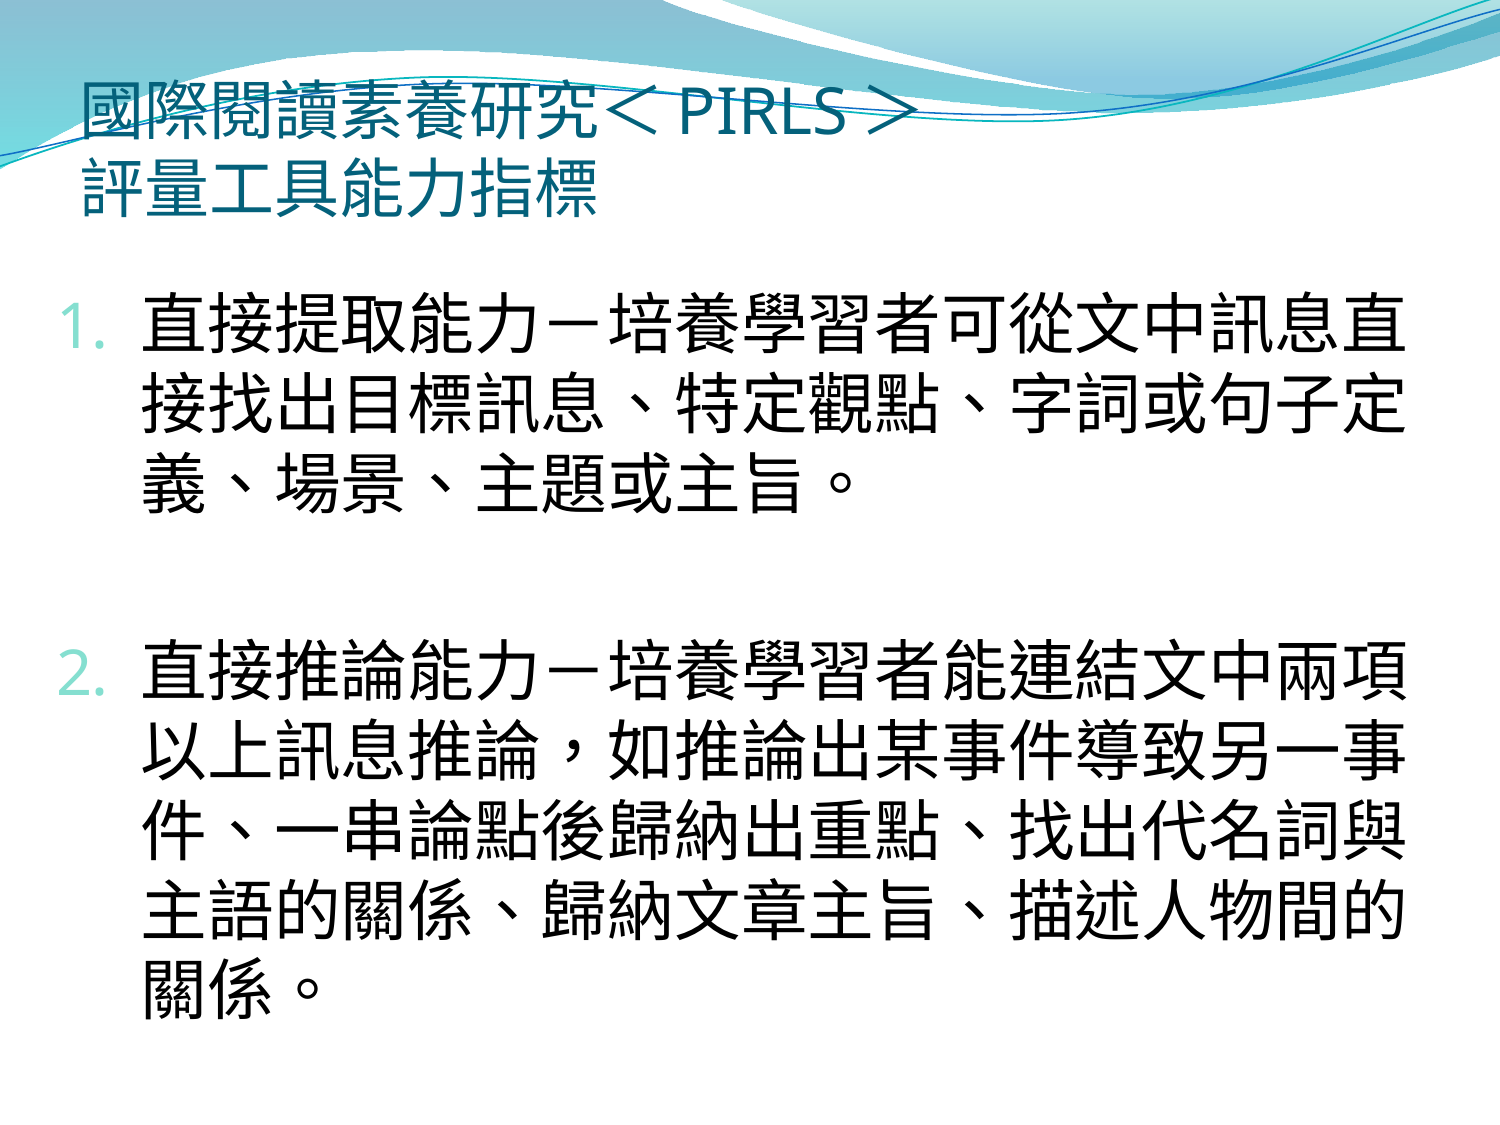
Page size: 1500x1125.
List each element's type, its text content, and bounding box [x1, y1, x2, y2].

list 直接提取能力－培養學習者可從文中訊息直接找出目標訊息、特定觀點、字詞或句子定義、場景、主題或主旨。 直接推論能力－培養學習者能連結文中兩項以上訊息推論，如推論出某事件導致另一事件、一串論點後歸納出重點、找出代名詞與主語的關係、歸納文章主旨、描述人物間的關係。 [40, 266, 1470, 1083]
title 國際閱讀素養研究＜PIRLS＞ 評量工具能力指標 [64, 54, 1468, 243]
